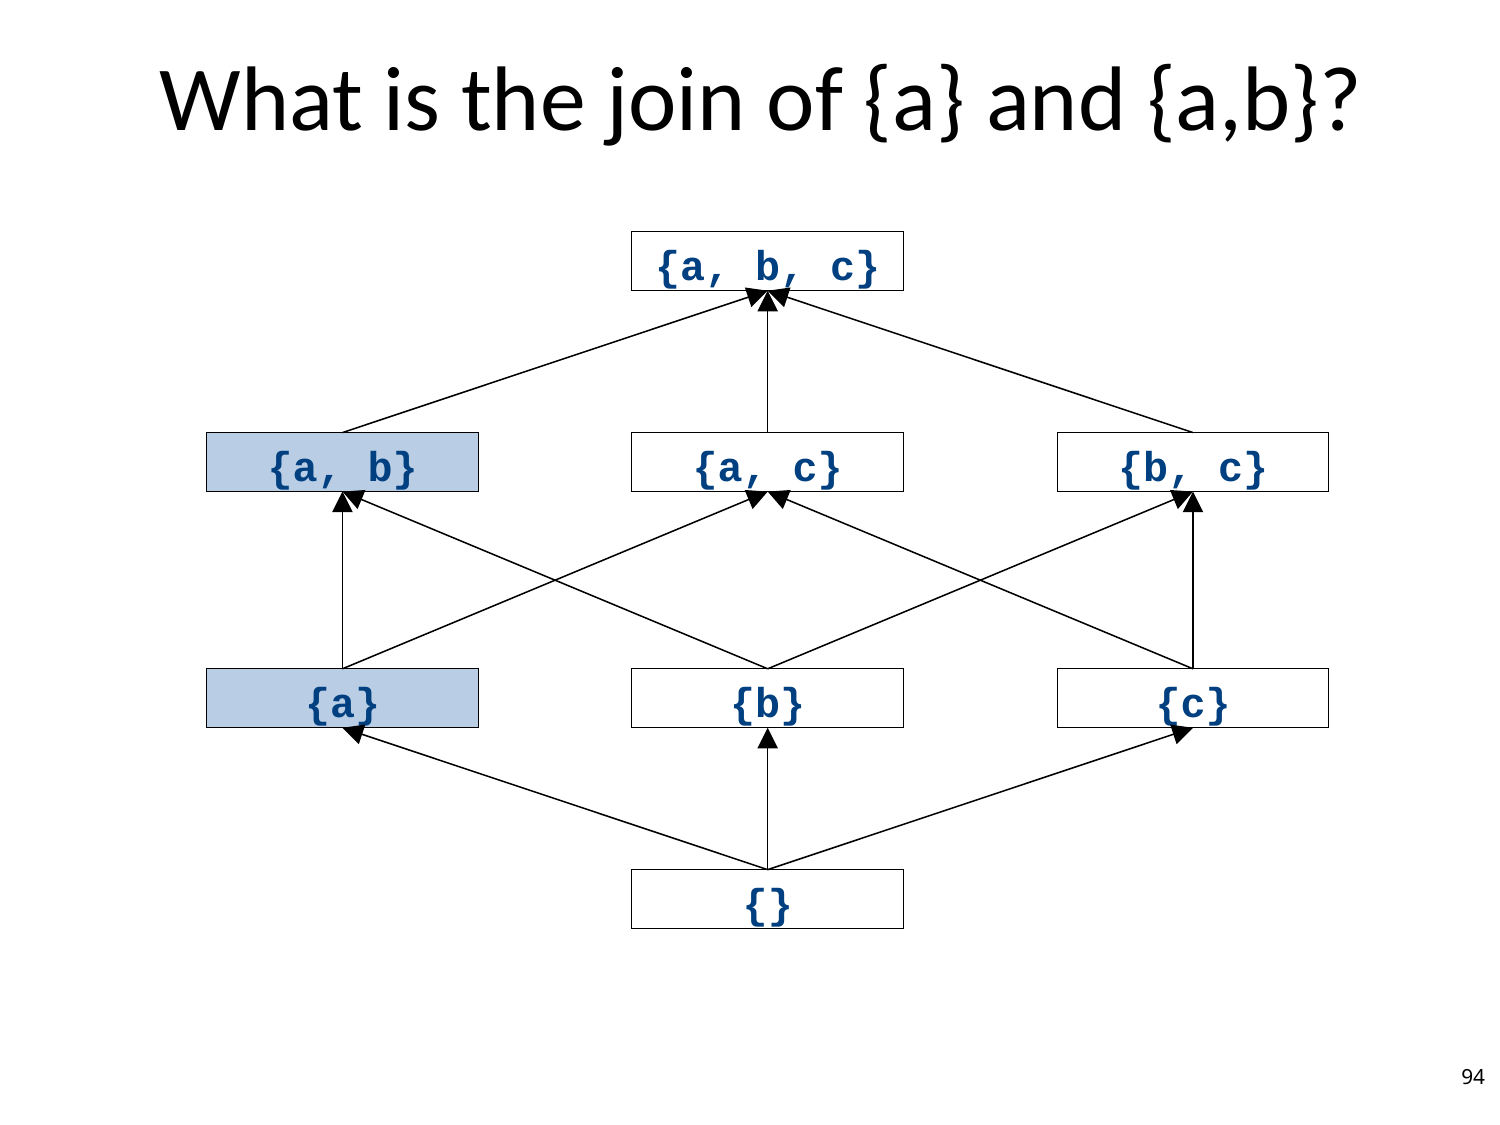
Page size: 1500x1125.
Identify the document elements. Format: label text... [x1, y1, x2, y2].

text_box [768, 727, 1194, 870]
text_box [342, 290, 768, 433]
title What is the join of {a} and {a,b}? [124, 0, 1400, 188]
text_box {} [631, 878, 904, 929]
text_box {a} [206, 668, 479, 728]
text_box {a, b, c} [631, 231, 904, 289]
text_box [342, 491, 764, 669]
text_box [342, 727, 768, 870]
text_box {a, c} [631, 441, 904, 488]
text_box {c} [1057, 668, 1329, 728]
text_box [769, 290, 1194, 433]
text_box {a, b} [206, 432, 479, 492]
slide_number 94 [1187, 1055, 1500, 1102]
text_box {b} [631, 677, 904, 726]
text_box {b, c} [1057, 432, 1329, 492]
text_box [767, 491, 1194, 669]
